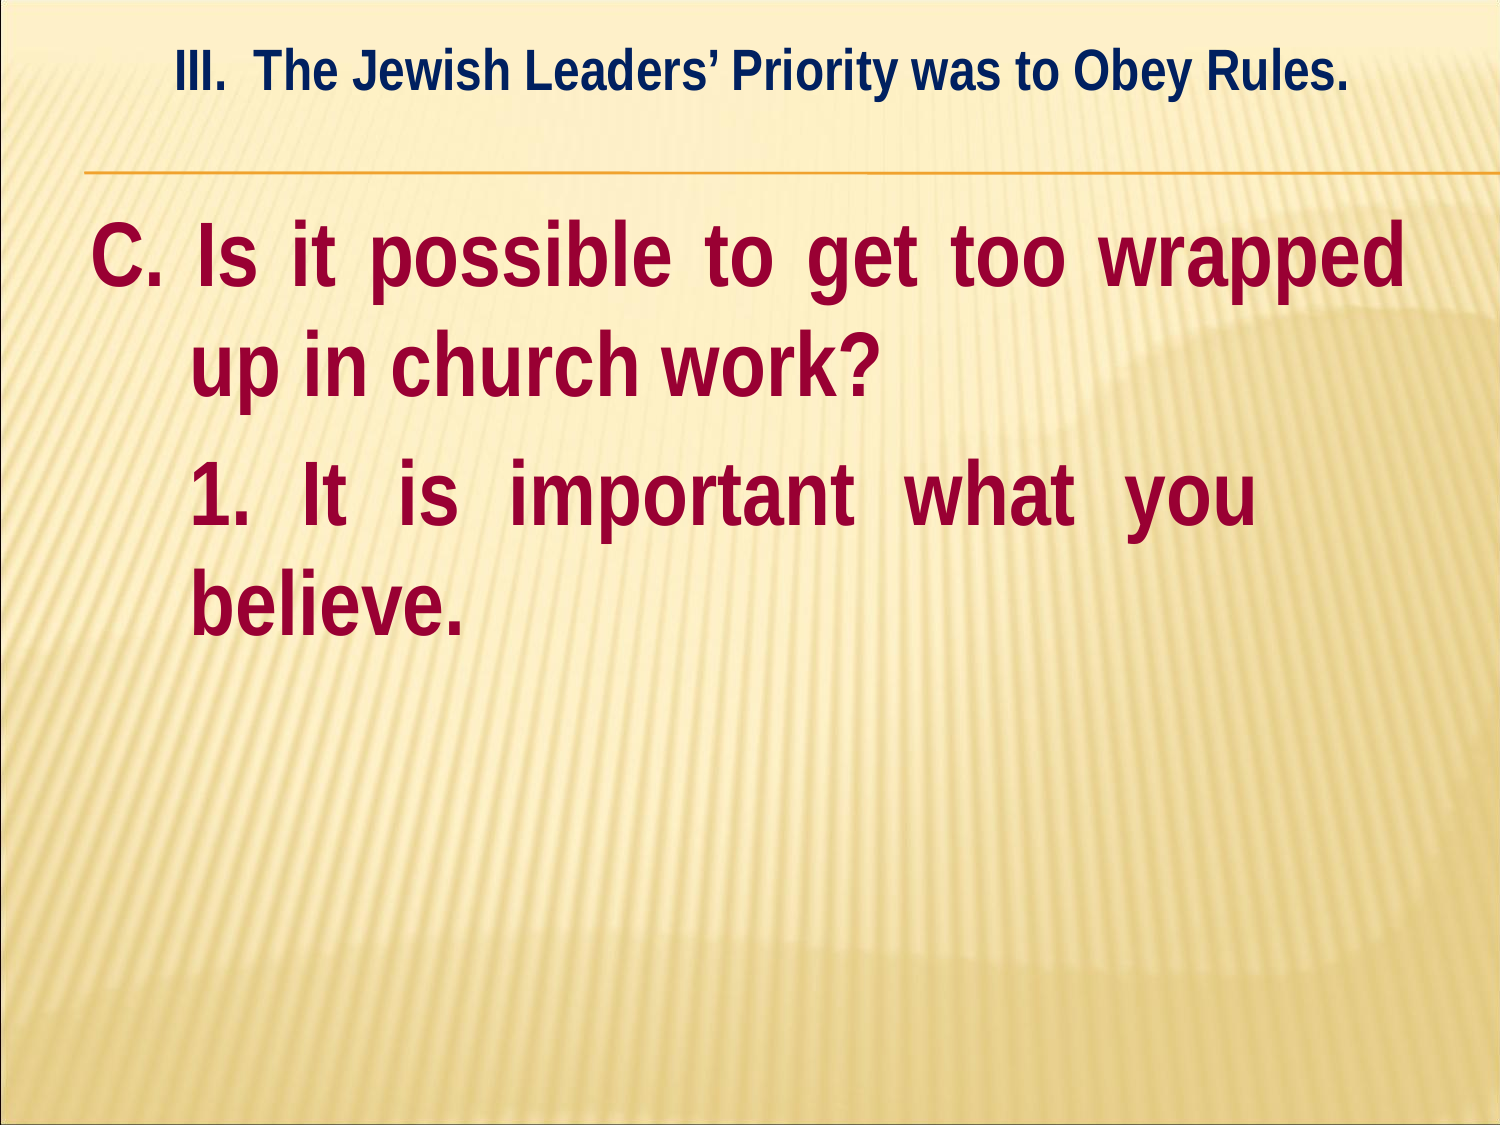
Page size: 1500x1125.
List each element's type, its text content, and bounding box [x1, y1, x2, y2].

picture [0, 0, 1500, 1125]
list C. Is it possible to get too wrapped up in church work? 1. It is important what you believe. [75, 187, 1425, 1075]
text_box III. The Jewish Leaders’ Priority was to Obey Rules. [124, 24, 1413, 110]
